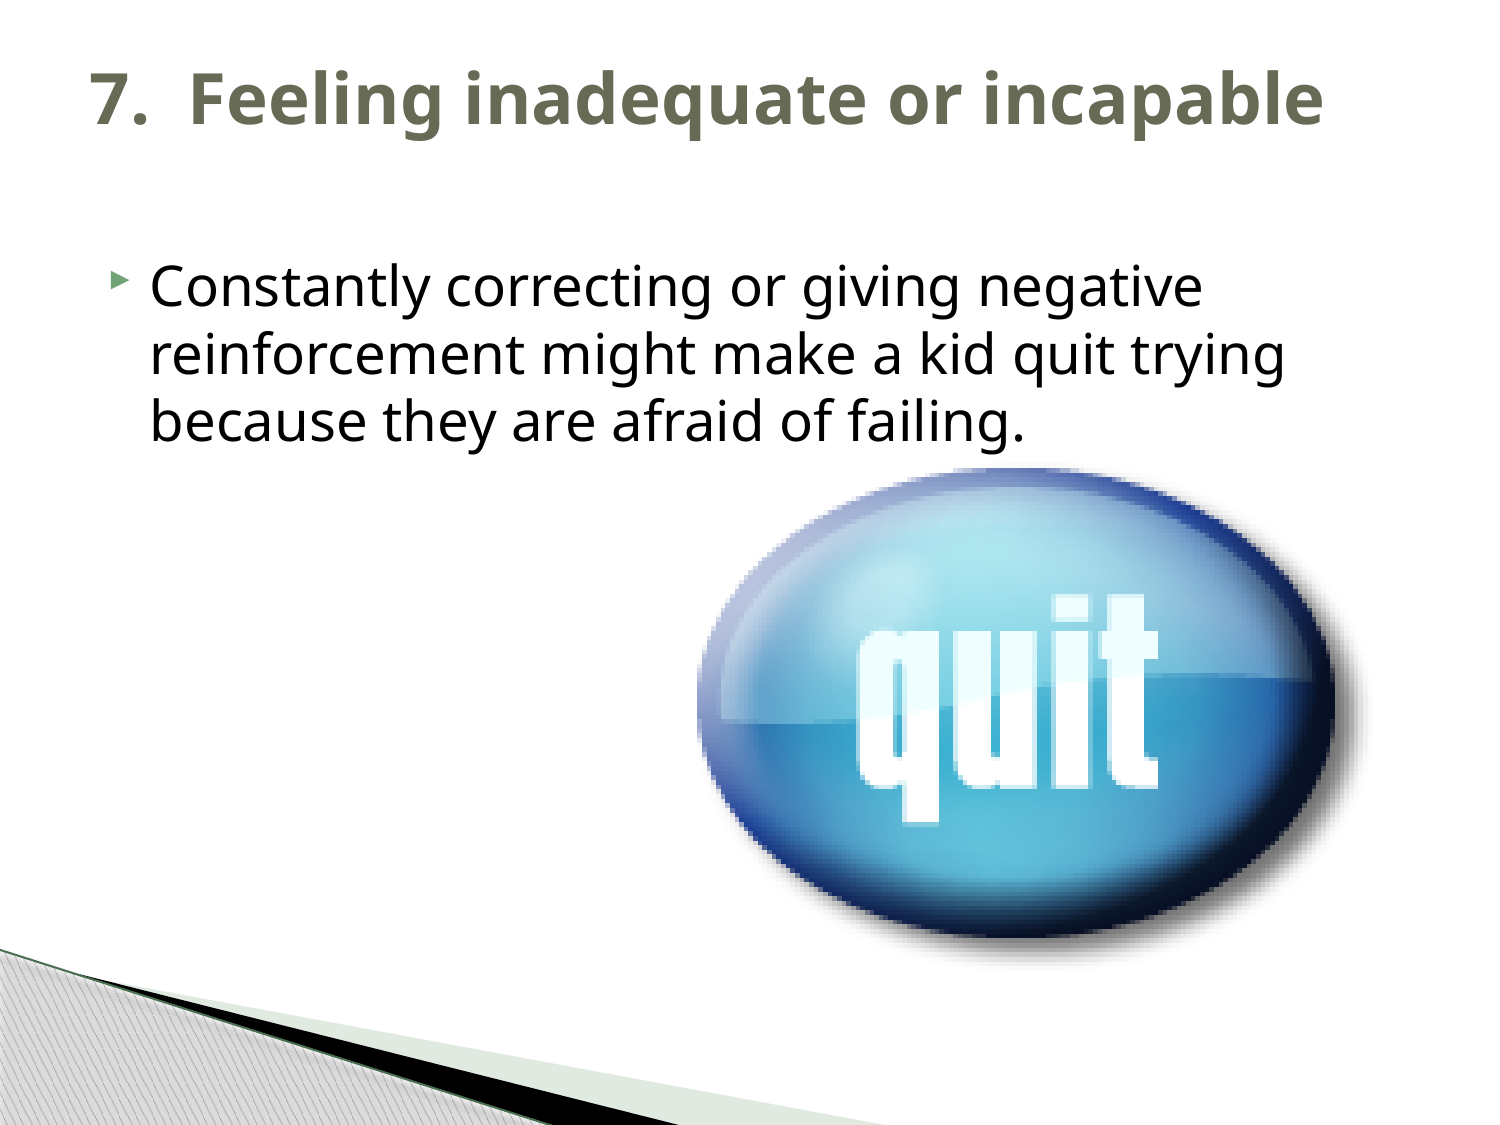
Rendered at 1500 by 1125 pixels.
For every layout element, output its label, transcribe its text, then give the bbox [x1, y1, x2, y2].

list Constantly correcting or giving negative reinforcement might make a kid quit trying because they are afraid of failing. [75, 243, 1425, 986]
title 7. Feeling inadequate or incapable [75, 45, 1425, 233]
picture [599, 287, 1438, 1125]
